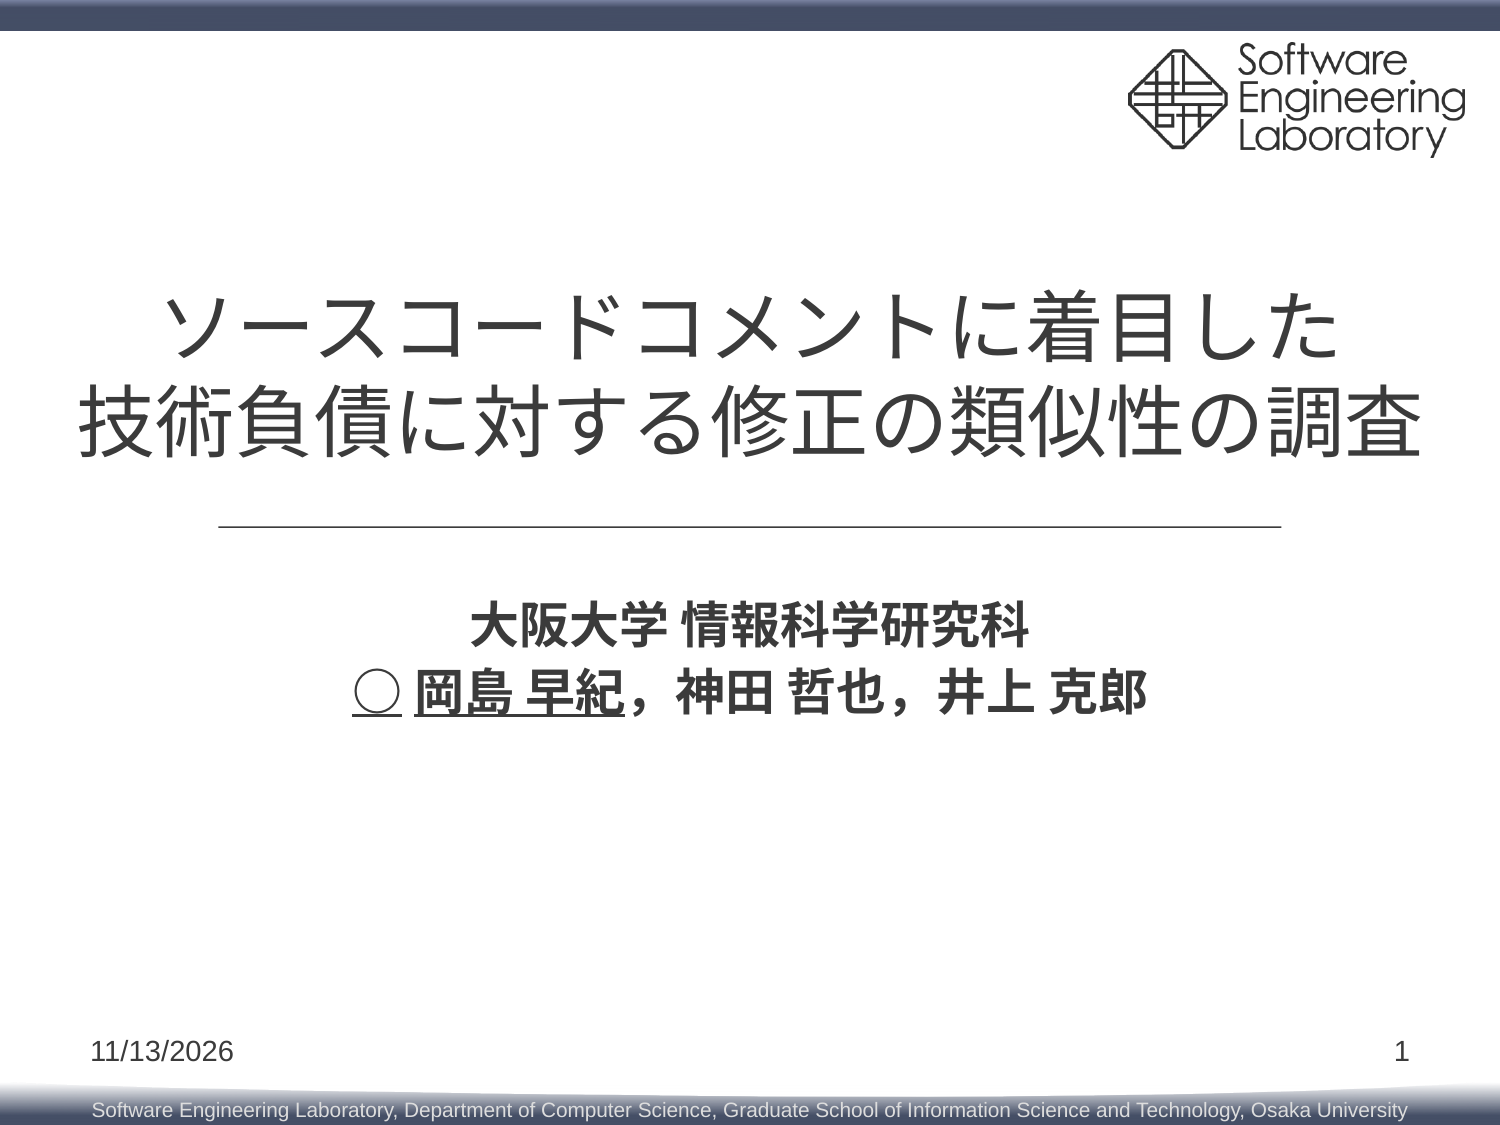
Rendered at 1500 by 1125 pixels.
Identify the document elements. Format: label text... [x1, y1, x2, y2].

title ソースコードコメントに着目した 技術負債に対する修正の類似性の調査 [56, 251, 1444, 494]
slide_number 1 [1074, 1024, 1426, 1071]
picture [0, 1082, 1500, 1125]
picture [0, 0, 1500, 31]
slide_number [74, 1024, 426, 1071]
subtitle 大阪大学 情報科学研究科 ○岡島 早紀，神田 哲也，井上 克郎 [224, 585, 1276, 874]
picture [1128, 42, 1465, 158]
